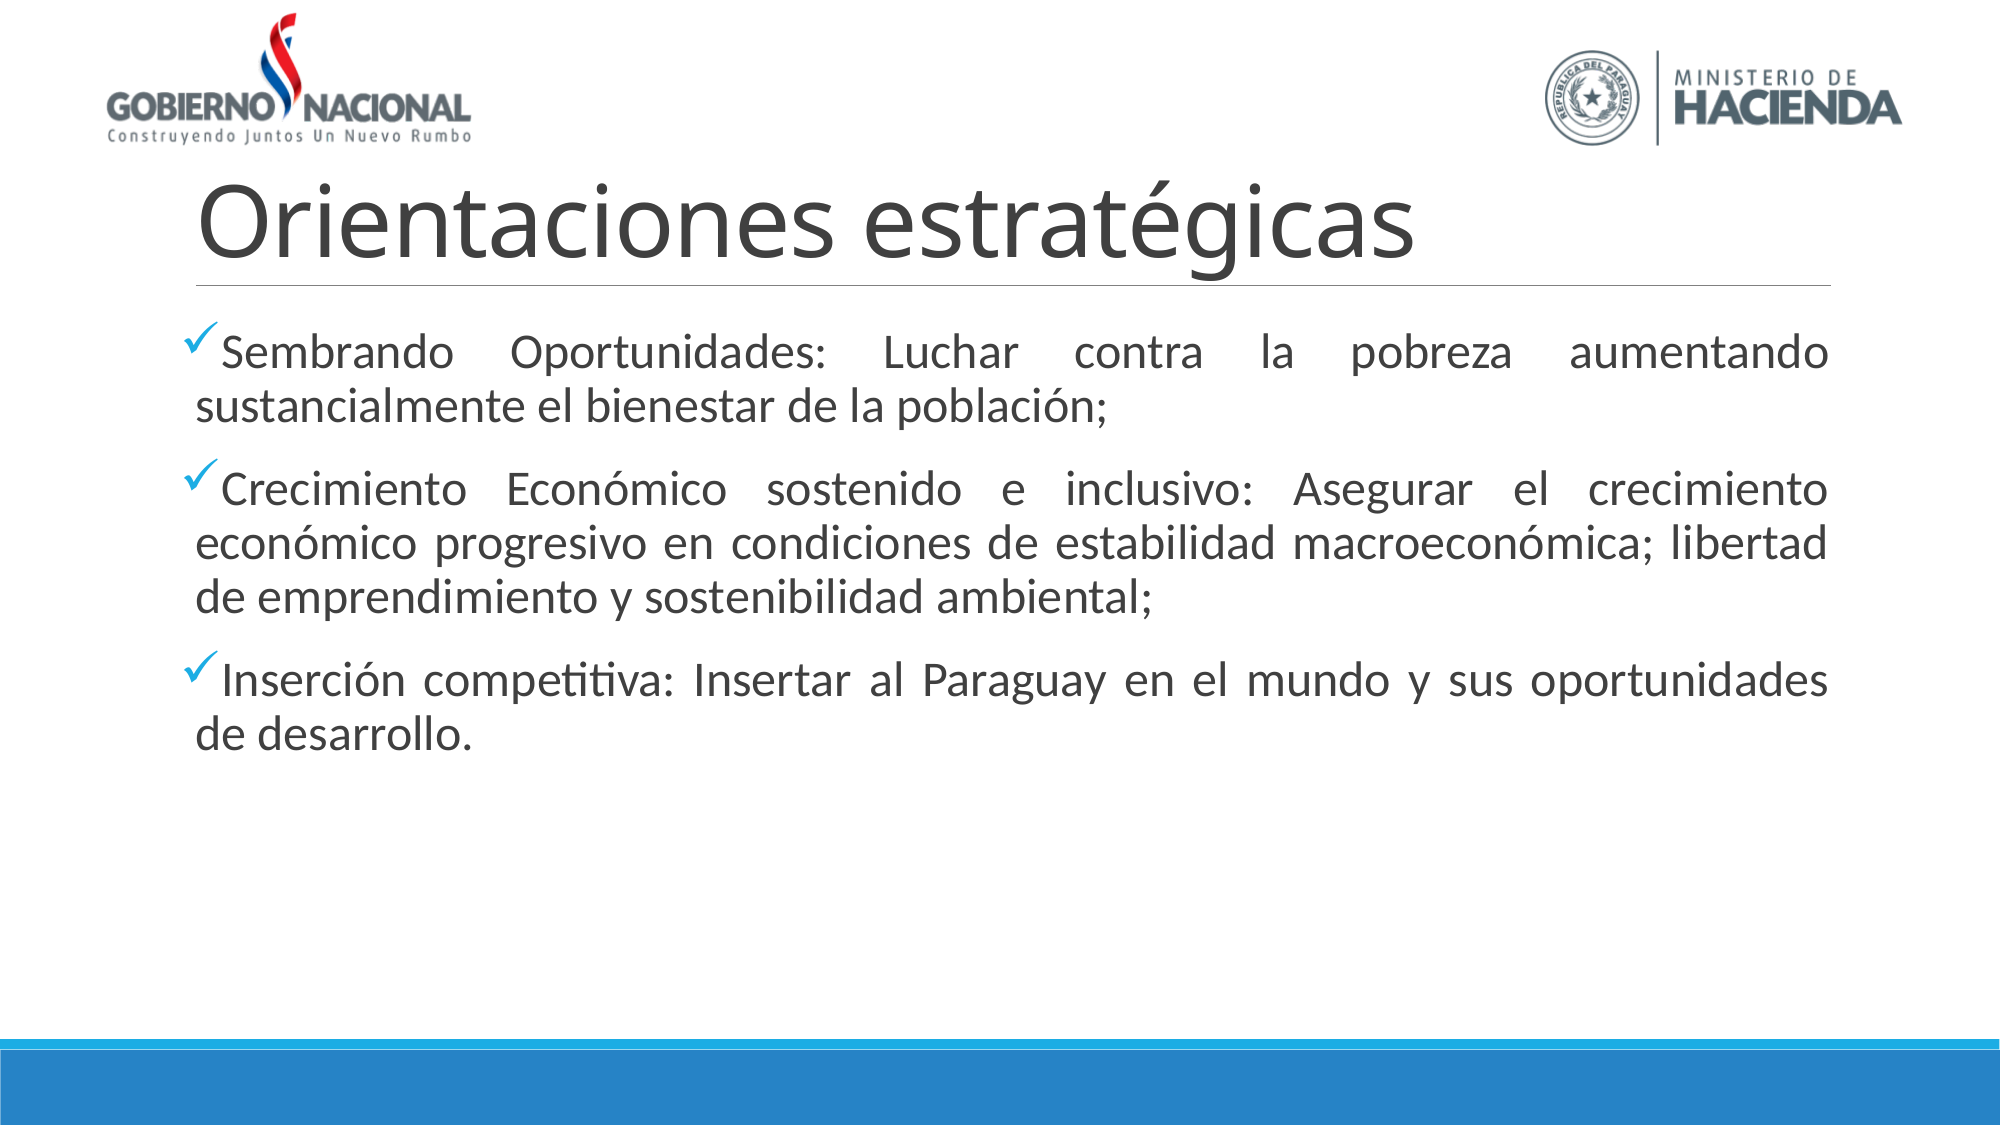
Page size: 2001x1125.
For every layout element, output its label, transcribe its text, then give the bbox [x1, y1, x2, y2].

list Sembrando Oportunidades: Luchar contra la pobreza aumentando sustancialmente el bienestar de la población; Crecimiento Económico sostenido e inclusivo: Asegurar el crecimiento económico progresivo en condiciones de estabilidad macroeconómica; libertad de emprendimiento y sostenibilidad ambiental; Inserción competitiva: Insertar al Paraguay en el mundo y sus oportunidades de desarrollo. [180, 317, 1830, 978]
title Orientaciones estratégicas [180, 47, 1830, 285]
picture [1539, 44, 1908, 150]
picture [94, 4, 483, 159]
